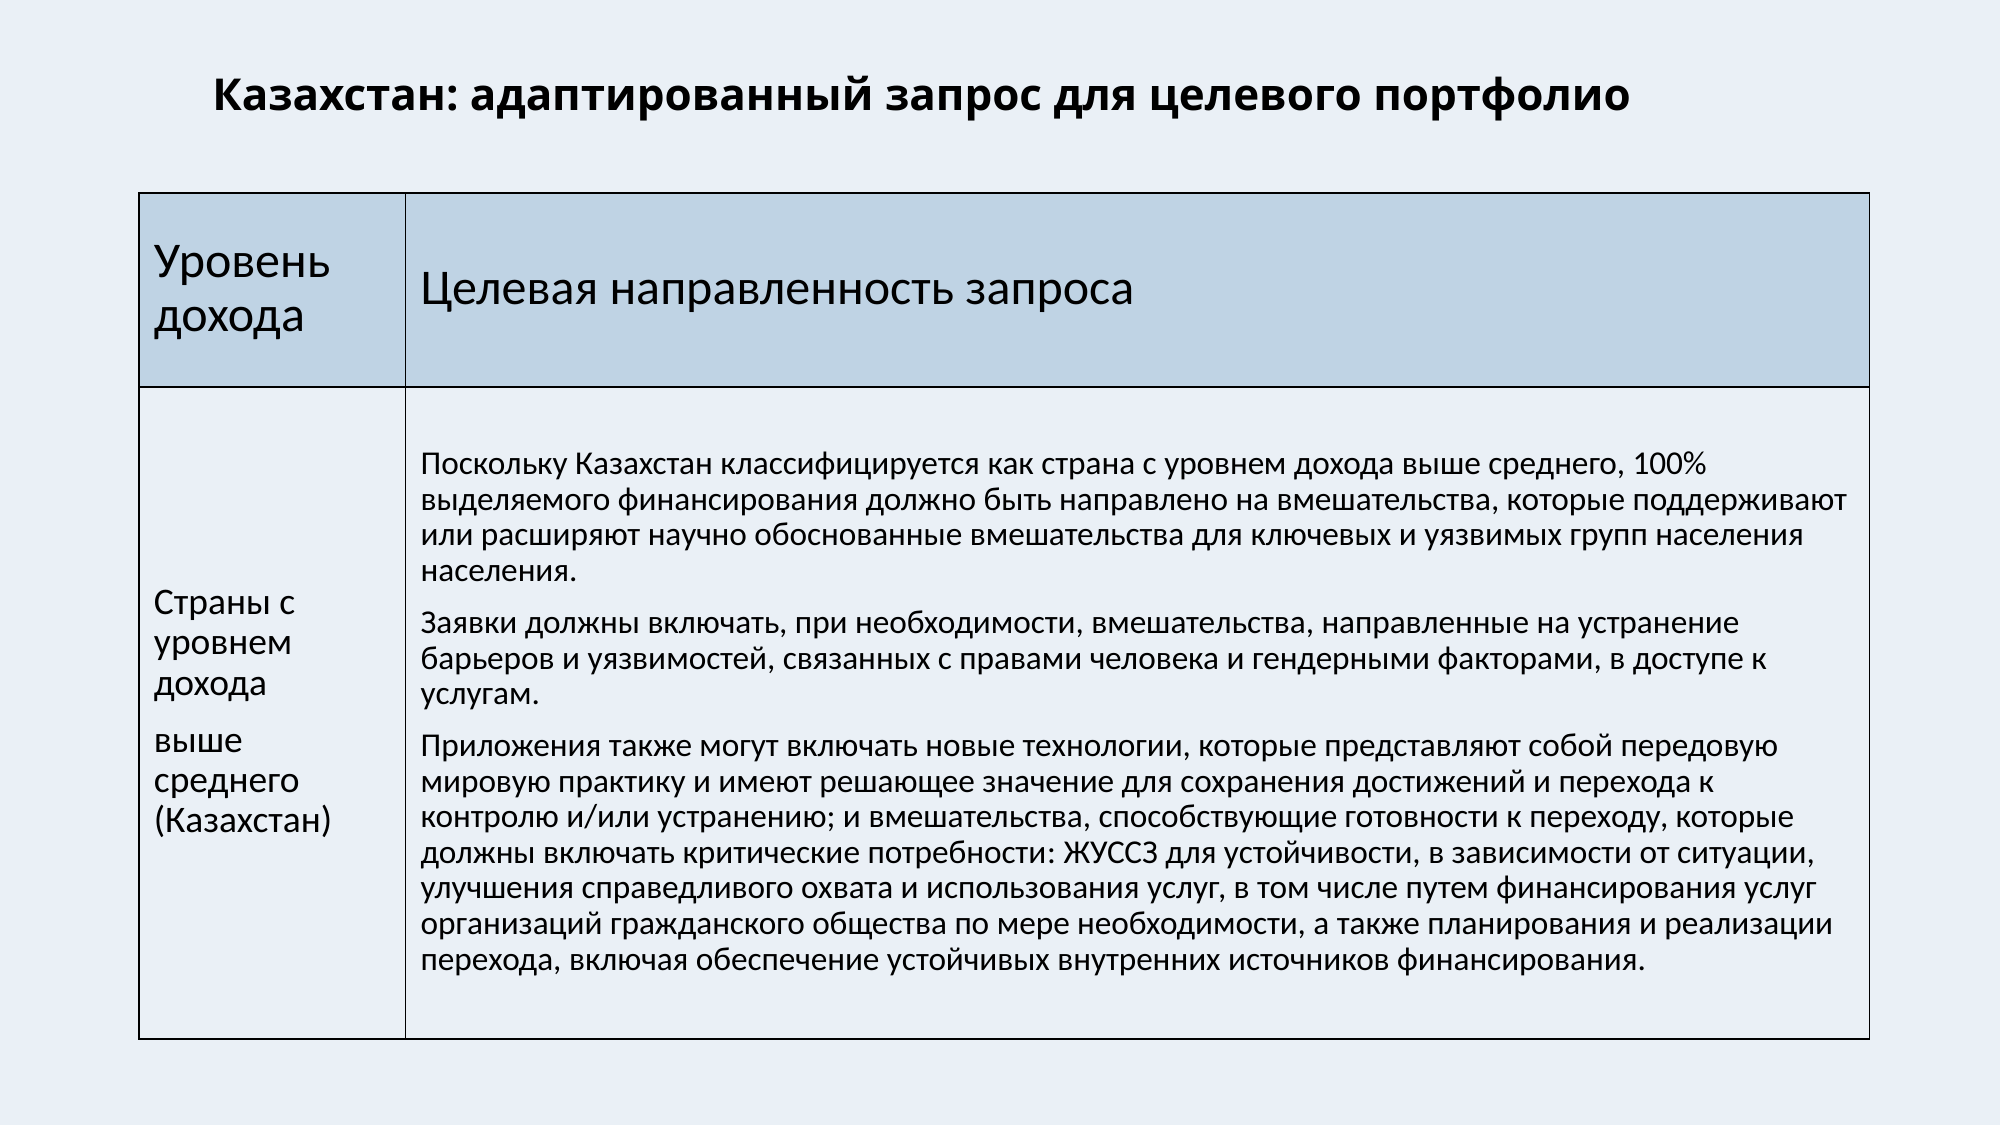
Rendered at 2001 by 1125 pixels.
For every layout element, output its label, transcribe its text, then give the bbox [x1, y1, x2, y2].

table_cell Поскольку Казахстан классифицируется как страна с уровнем дохода выше среднего, 100% выделяемого финансирования должно быть направлено на вмешательства, которые поддерживают или расширяют научно обоснованные вмешательства для ключевых и уязвимых групп населения населения. Заявки должны включать, при необходимости, вмешательства, направленные на устранение барьеров и уязвимостей, связанных с правами человека и гендерными факторами, в доступе к услугам. Приложения также могут включать новые технологии, которые представляют собой передовую мировую практику и имеют решающее значение для сохранения достижений и перехода к контролю и/или устранению; и вмешательства, способствующие готовности к переходу, которые должны включать критические потребности: ЖУССЗ для устойчивости, в зависимости от ситуации, улучшения справедливого охвата и использования услуг, в том числе путем финансирования услуг организаций гражданского общества по мере необходимости, а также планирования и реализации перехода, включая обеспечение устойчивых внутренних источников финансирования. [406, 388, 1869, 1038]
table_cell Страны с уровнем дохода выше среднего (Казахстан) [140, 388, 405, 1038]
table_header Уровень дохода [140, 194, 405, 386]
table_header Целевая направленность запроса [406, 194, 1869, 386]
title Казахстан: адаптированный запрос для целевого портфолио [197, 46, 1803, 146]
